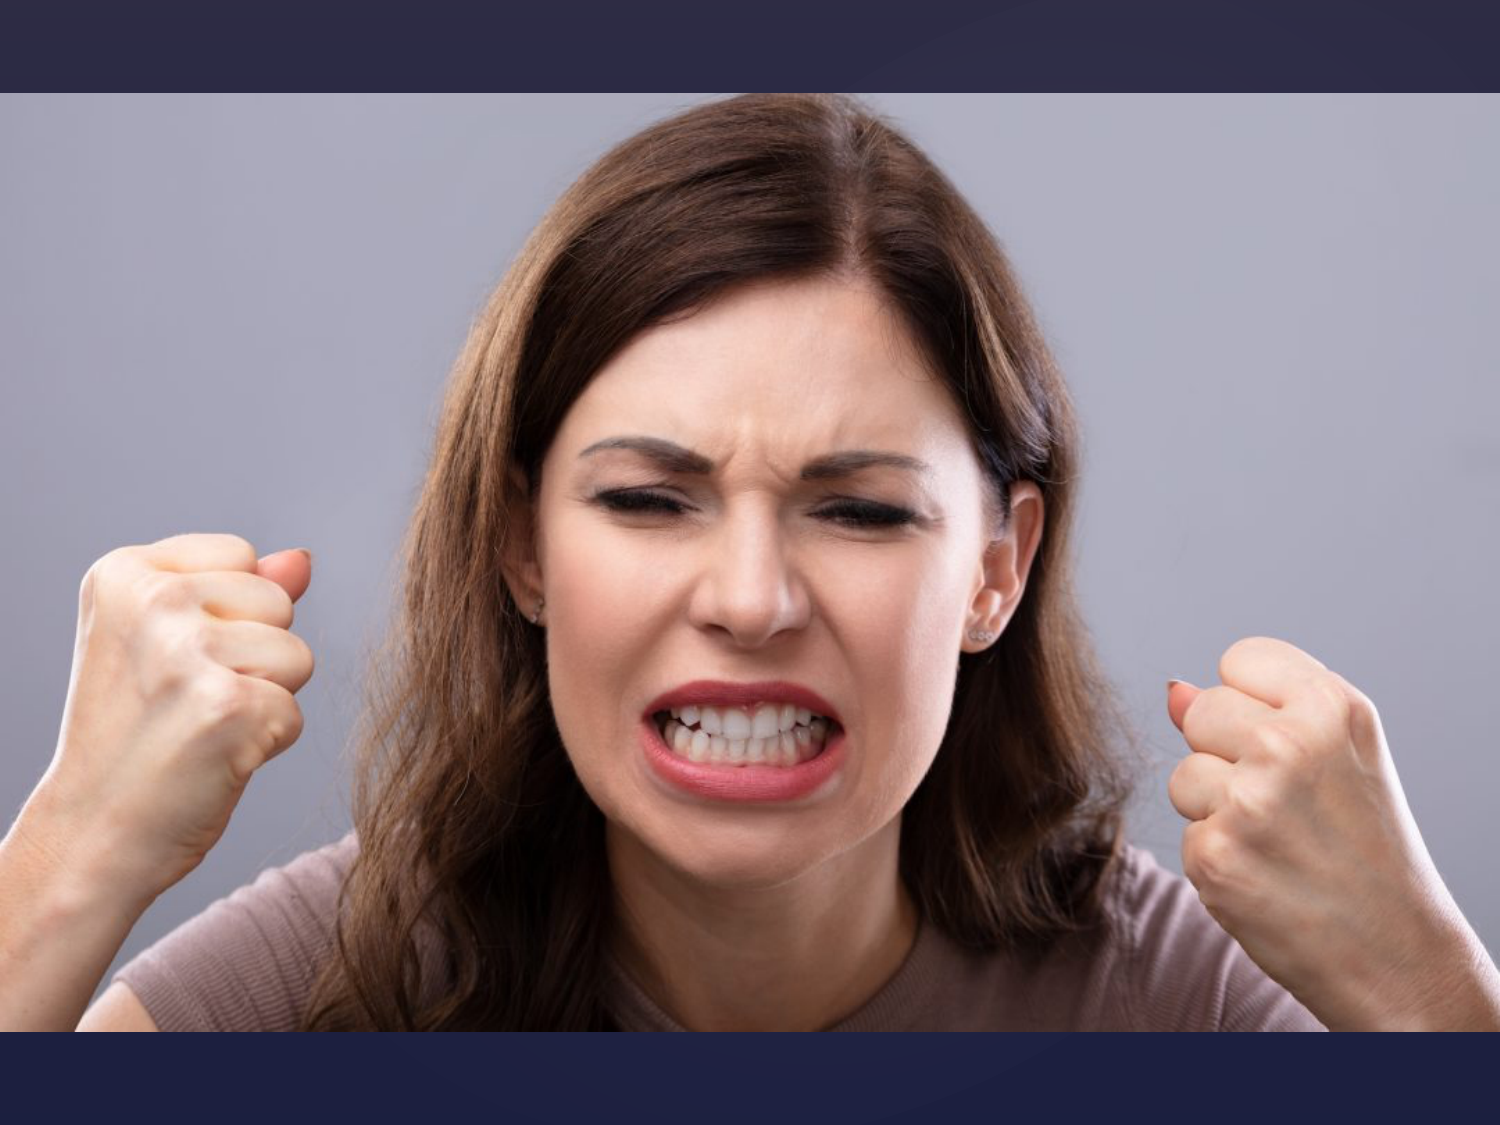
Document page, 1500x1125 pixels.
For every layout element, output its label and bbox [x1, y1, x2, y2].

picture [0, 93, 1500, 1032]
